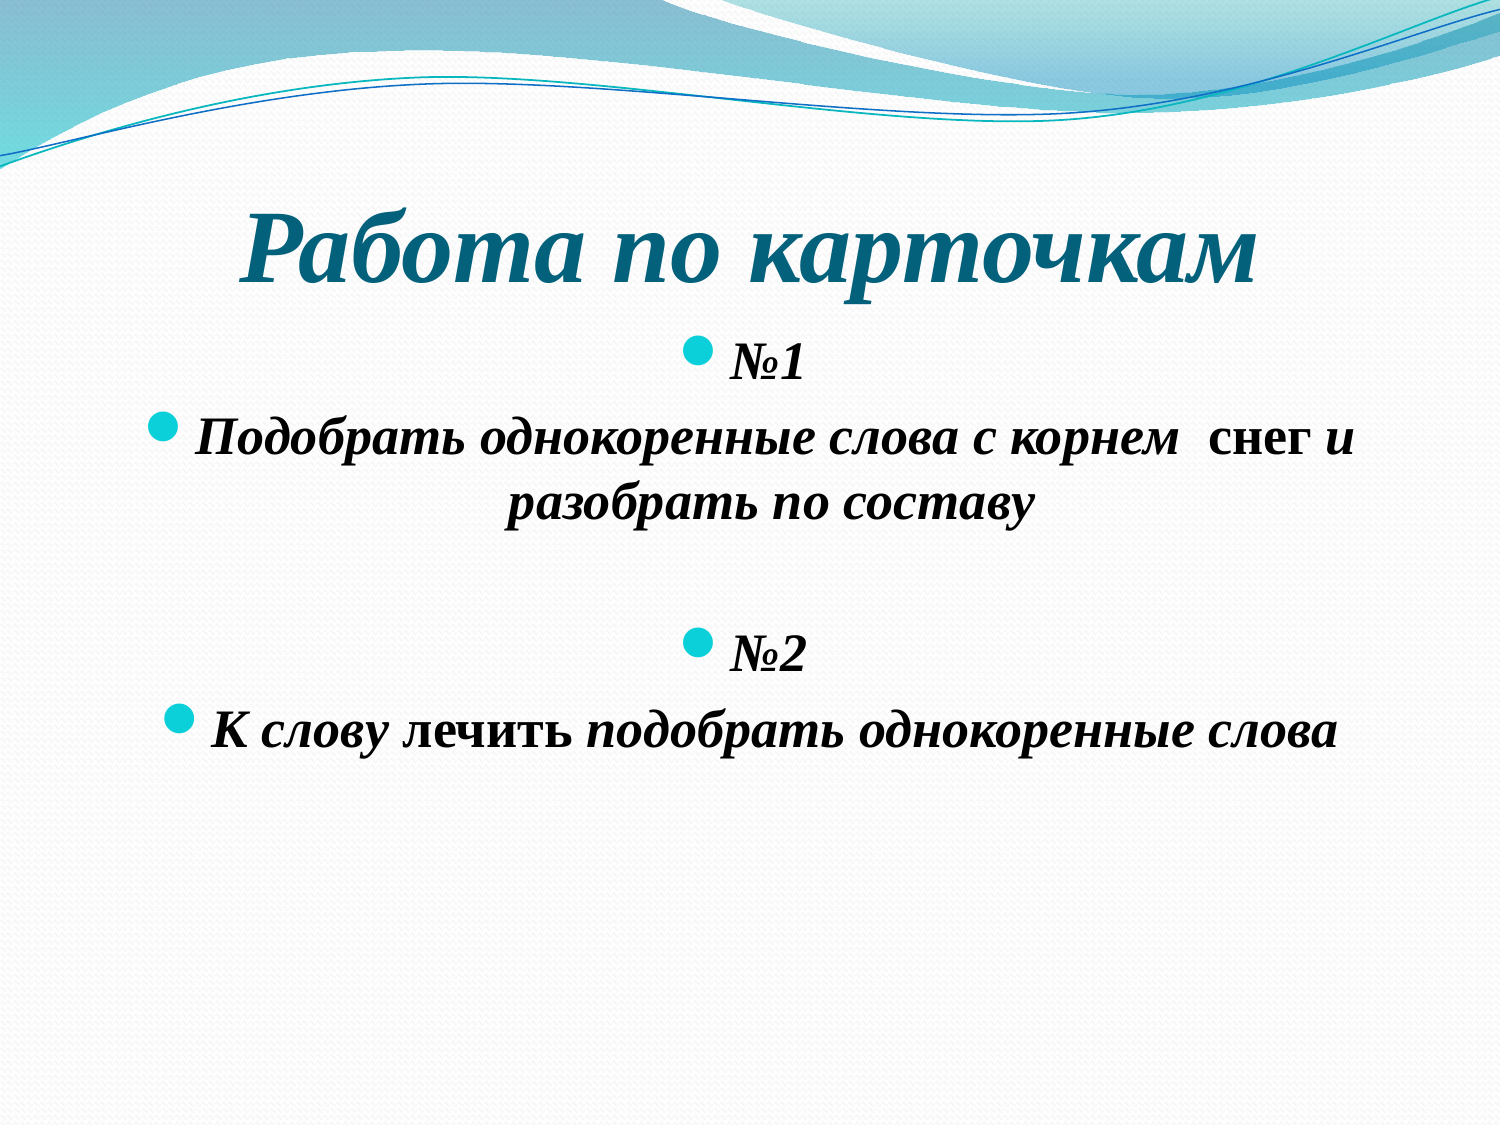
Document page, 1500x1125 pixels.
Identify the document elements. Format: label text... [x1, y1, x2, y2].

list №1 Подобрать однокоренные слова с корнем снег и разобрать по составу №2 К слову лечить подобрать однокоренные слова [74, 317, 1426, 1038]
title Работа по карточкам [74, 115, 1426, 304]
